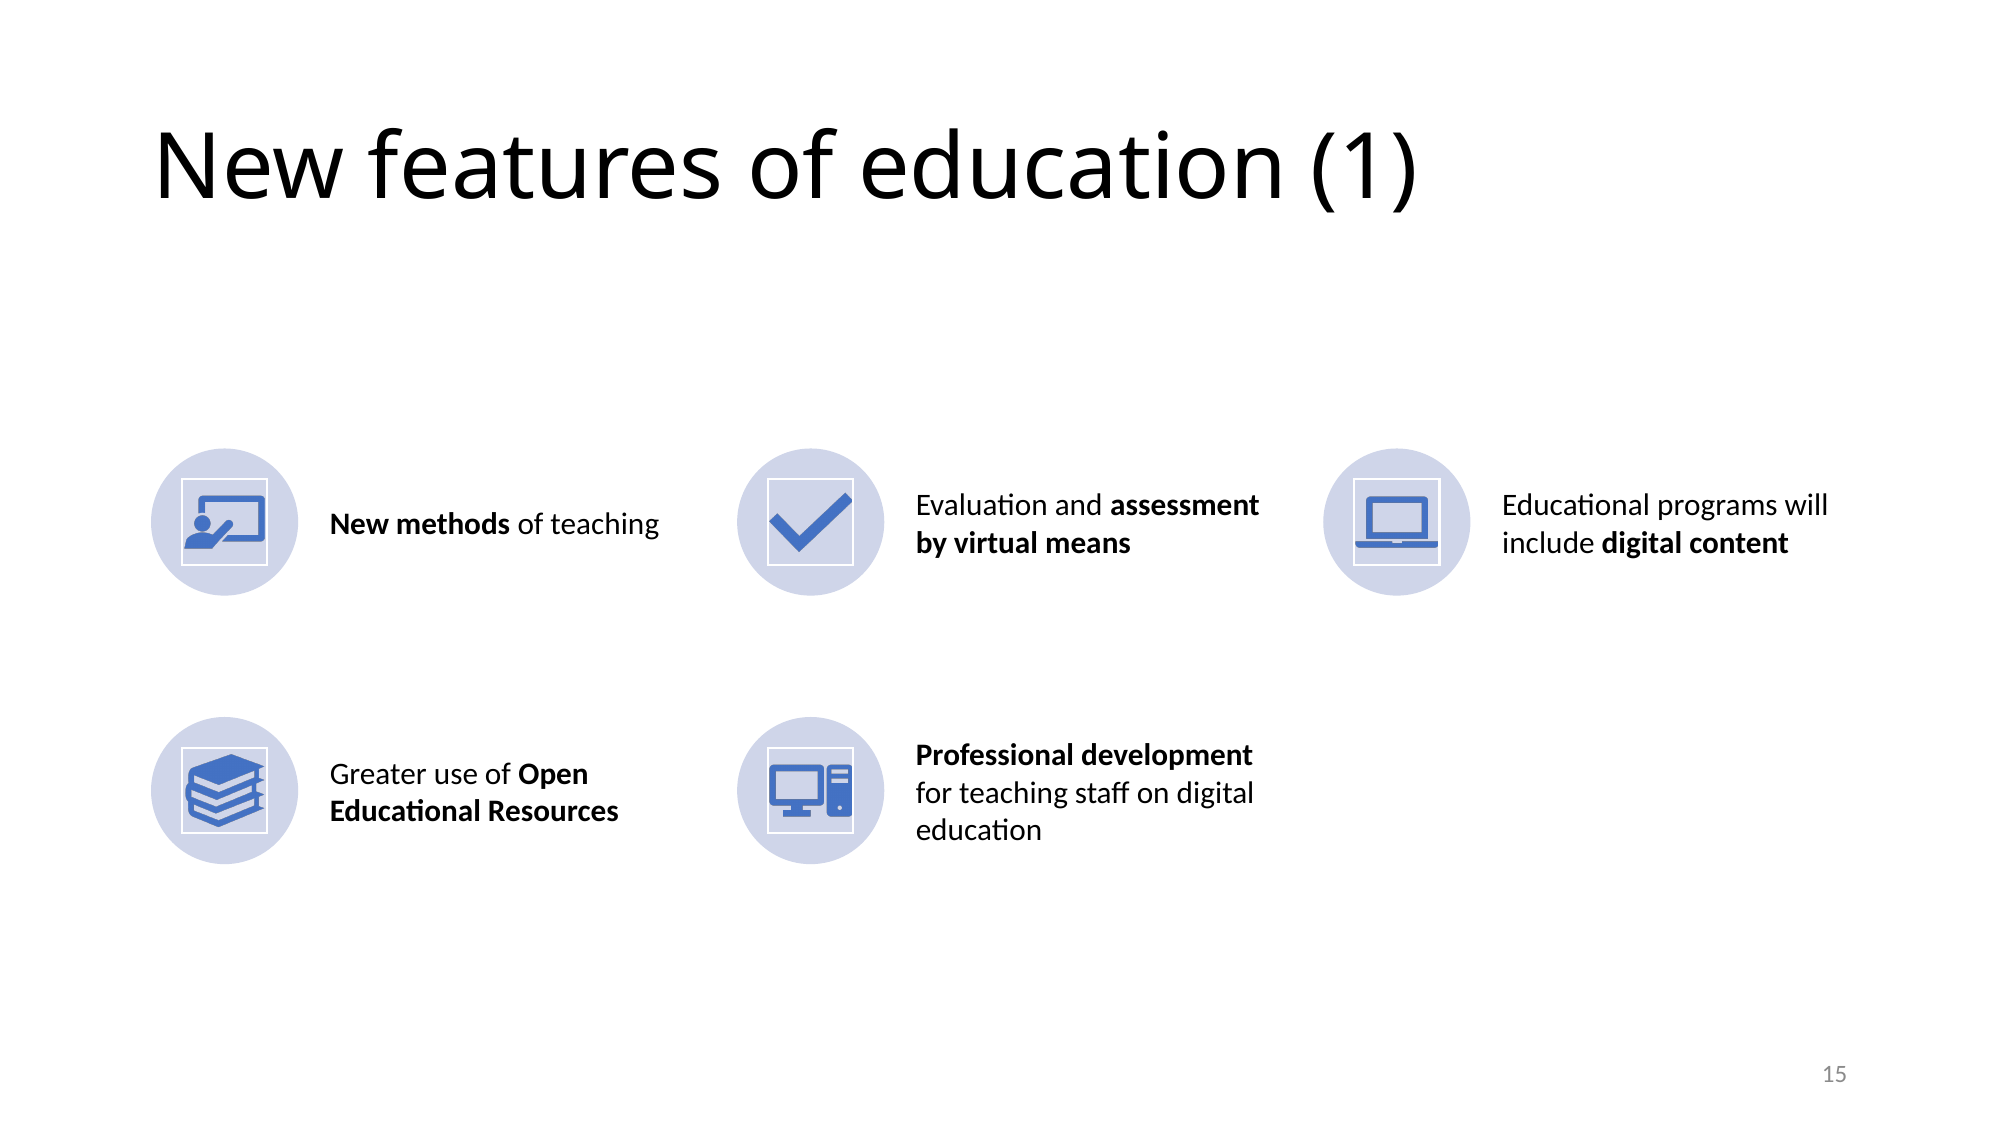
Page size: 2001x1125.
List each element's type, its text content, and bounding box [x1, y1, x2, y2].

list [137, 299, 1863, 1014]
slide_number 15 [1412, 1042, 1863, 1103]
title New features of education (1) [137, 59, 1863, 278]
